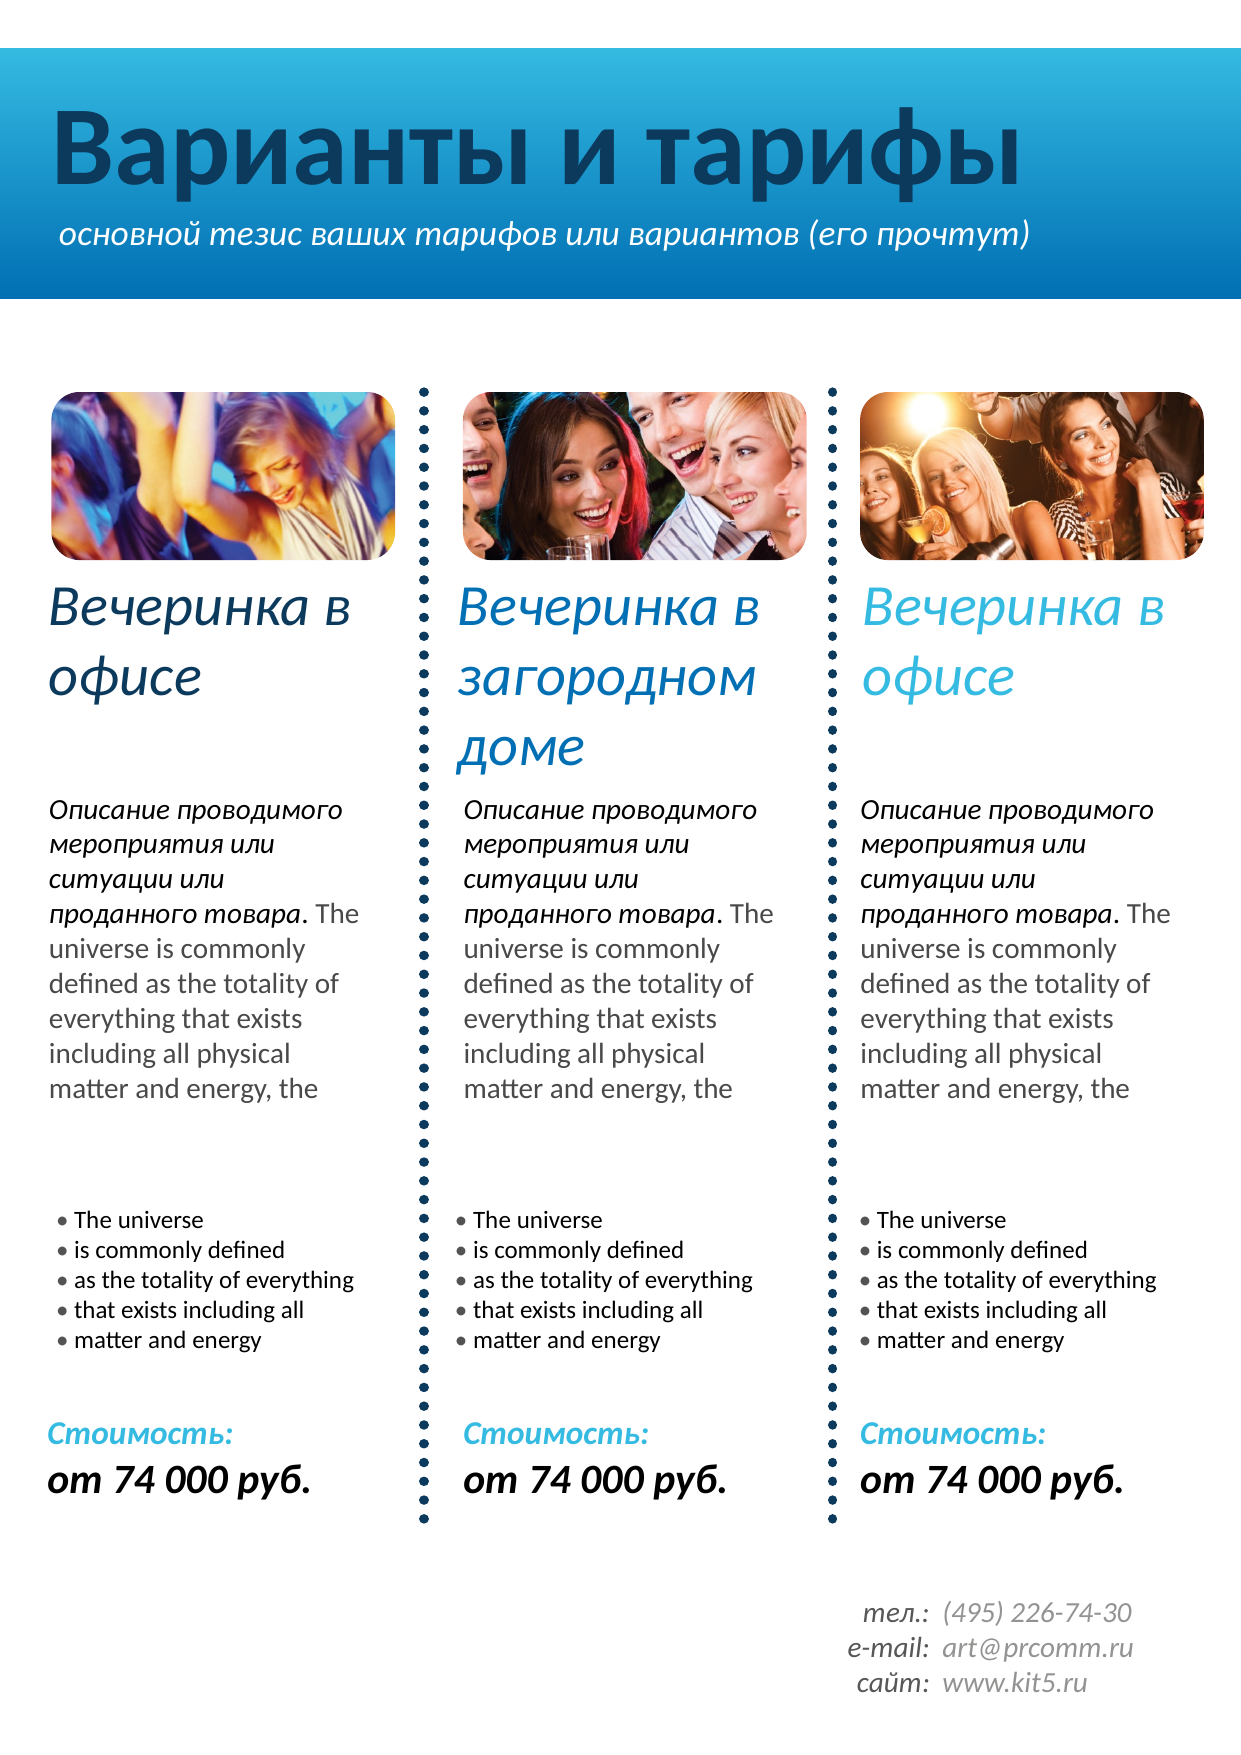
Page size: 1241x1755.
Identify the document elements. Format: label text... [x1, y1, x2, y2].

picture [462, 391, 807, 561]
picture [859, 391, 1205, 561]
text_box [0, 47, 1241, 300]
text_box Описание проводимого мероприятия или ситуации или проданного товара. The universe is commonly defined as the totality of everything that exists including all physical matter and energy, the [845, 782, 1201, 1112]
text_box Описание проводимого мероприятия или ситуации или проданного товара. The universe is commonly defined as the totality of everything that exists including all physical matter and energy, the [448, 785, 804, 1112]
text_box Вечеринка в загородном доме [442, 560, 828, 785]
text_box Стоимость: от 74 000 руб. [448, 1404, 786, 1509]
picture [51, 391, 396, 561]
text_box • The universe • is commonly defined • as the totality of everything • that exists including all • matter and energy [440, 1196, 794, 1361]
text_box Описание проводимого мероприятия или ситуации или проданного товара. The universe is commonly defined as the totality of everything that exists including all physical matter and energy, the [34, 782, 389, 1112]
text_box Количество человек: Еще пункт: Количество залов: Время проведения: И еще один пункт: Стоимость: [17, 362, 366, 622]
text_box Вечеринка в офисе [847, 560, 1238, 715]
text_box Стоимость: от 74 000 руб. [32, 1404, 367, 1509]
text_box Варианты и тарифы [8, 64, 1068, 215]
text_box тел.: e-mail: сайт: [731, 1585, 927, 1706]
text_box • The universe • is commonly defined • as the totality of everything • that exists including all • matter and energy [843, 1196, 1198, 1361]
text_box Вечеринка в офисе [34, 560, 419, 715]
text_box • The universe • is commonly defined • as the totality of everything • that exists including all • matter and energy [41, 1196, 396, 1361]
text_box (495) 226-74-30 art@prcomm.ru www.kit5.ru [927, 1585, 1188, 1706]
text_box основной тезис ваших тарифов или вариантов (его прочтут) [44, 202, 1121, 261]
text_box Стоимость: от 74 000 руб. [845, 1404, 1195, 1509]
